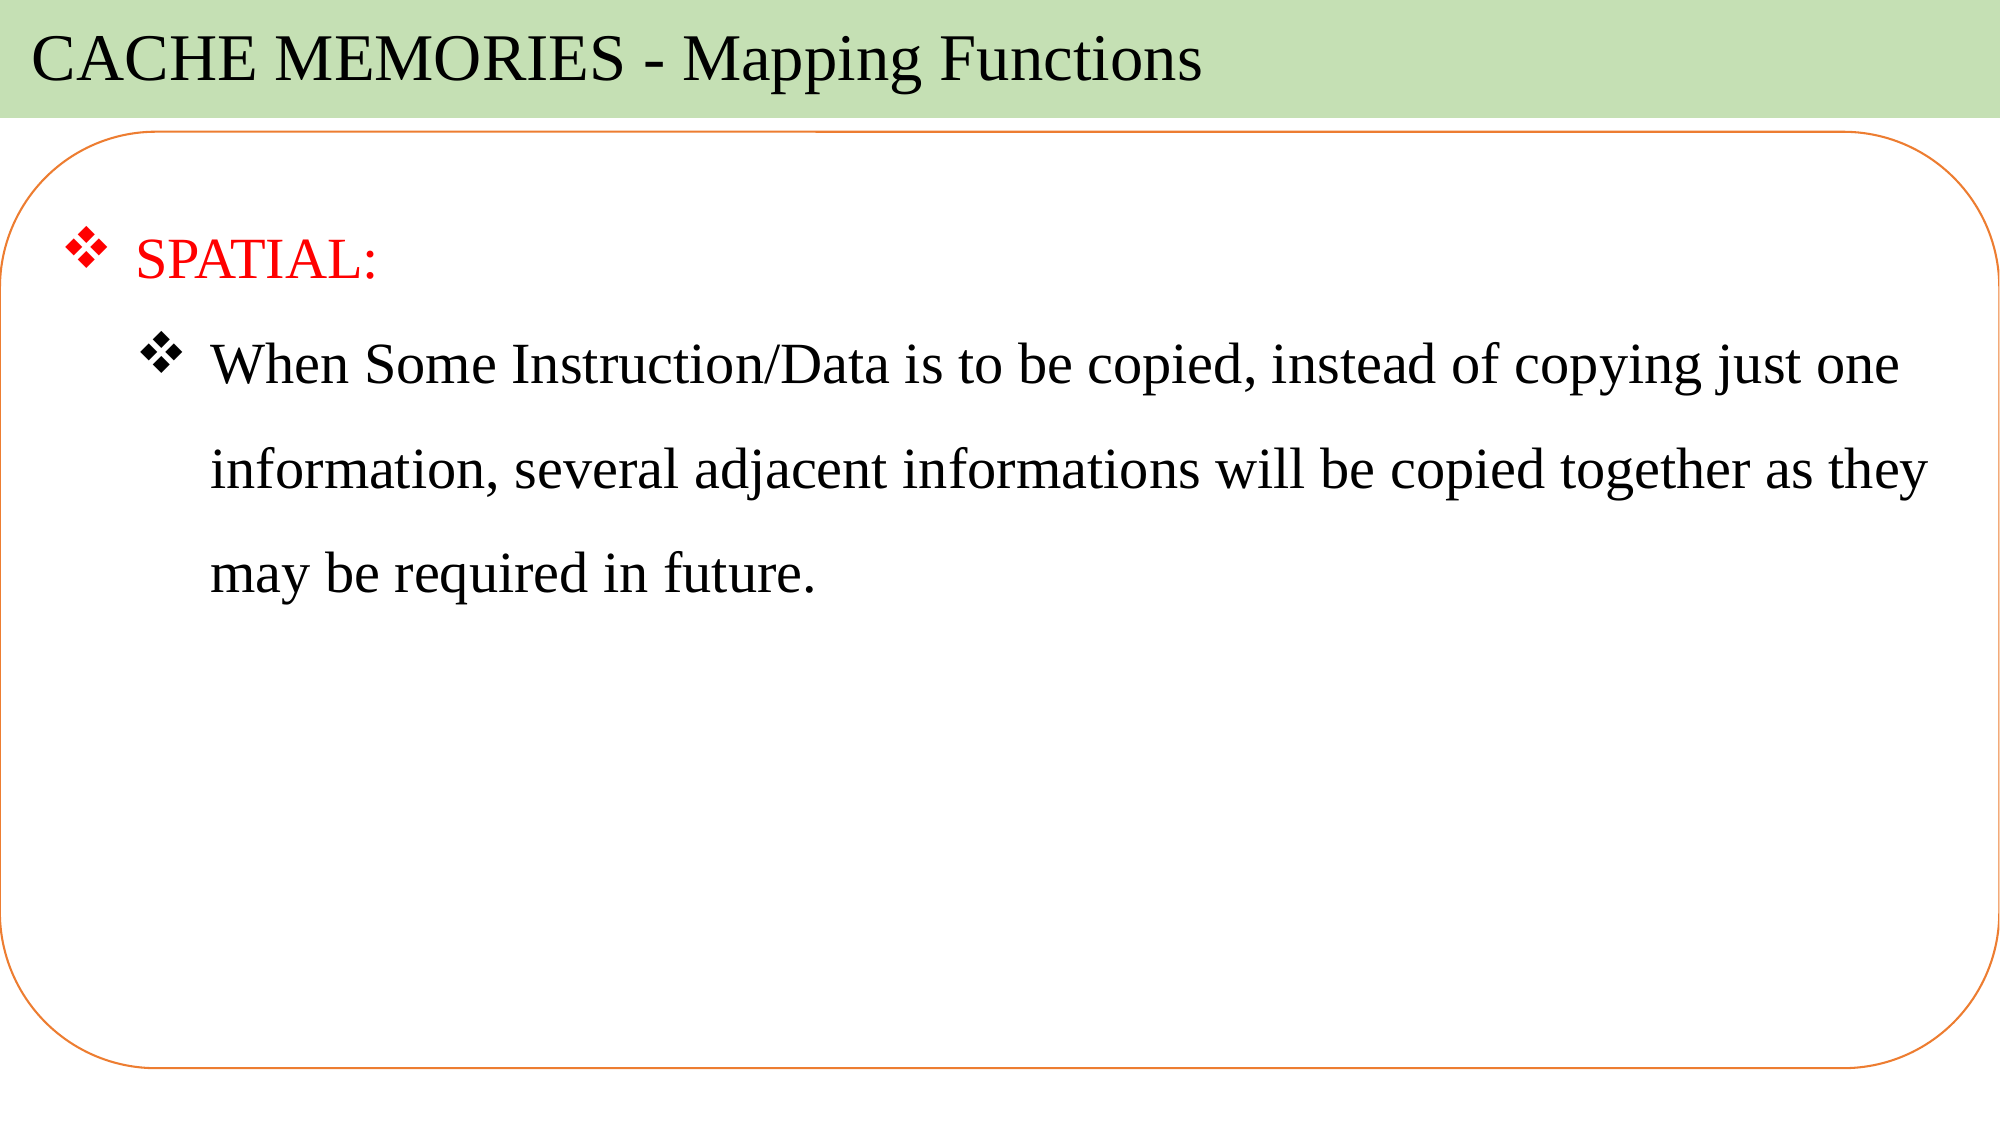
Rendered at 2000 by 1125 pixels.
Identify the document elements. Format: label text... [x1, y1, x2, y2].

text_box SPATIAL: When Some Instruction/Data is to be copied, instead of copying just one information, several adjacent informations will be copied together as they may be required in future. [0, 130, 2000, 1070]
title CACHE MEMORIES - Mapping Functions [0, 0, 2000, 118]
